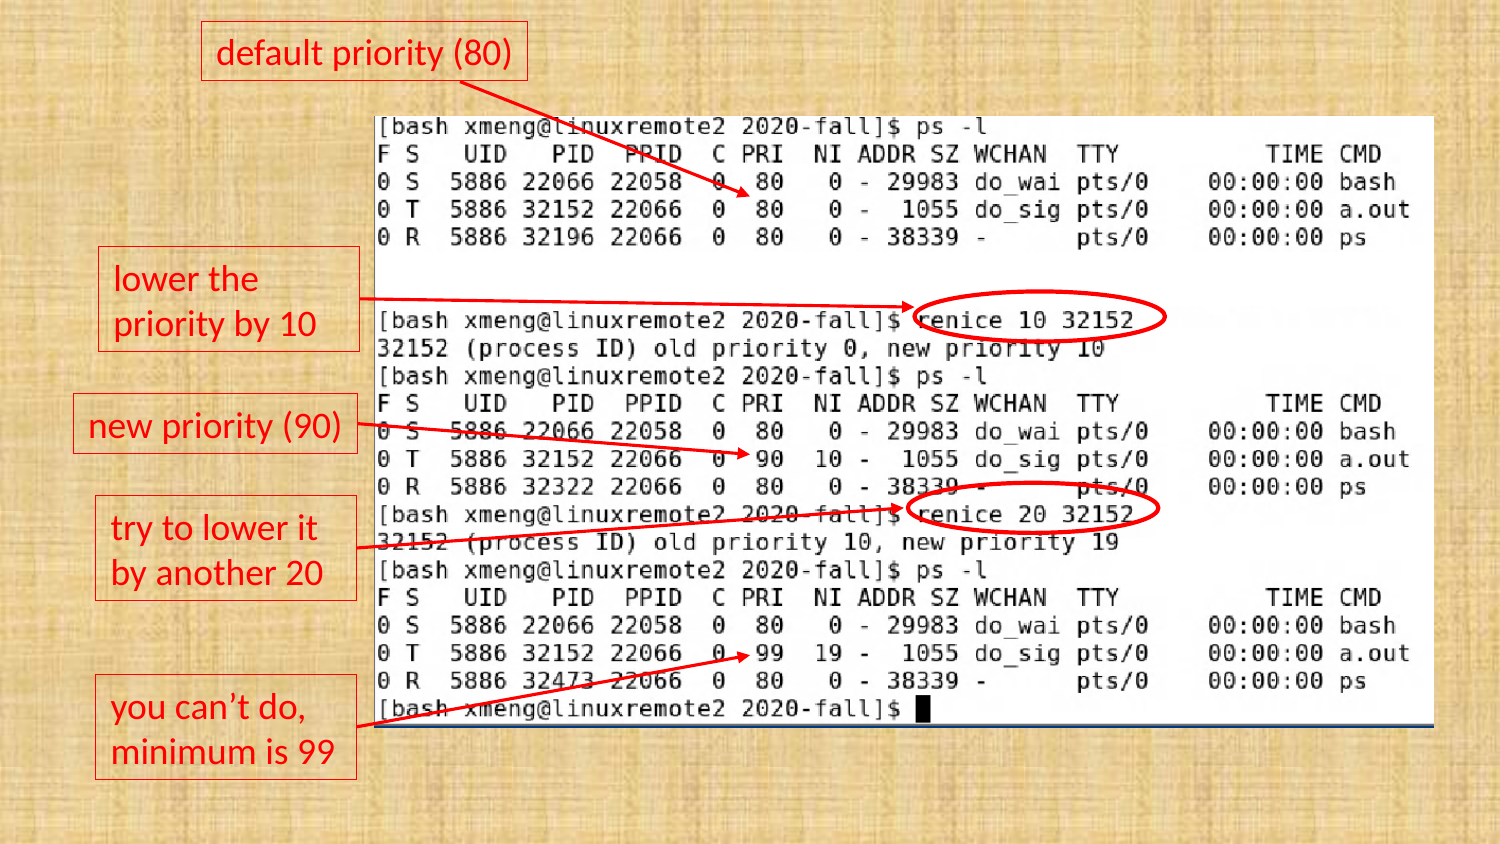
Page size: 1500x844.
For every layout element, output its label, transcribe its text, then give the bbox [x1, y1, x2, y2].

text_box default priority (80) [201, 21, 528, 81]
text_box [359, 299, 915, 308]
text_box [356, 654, 751, 728]
text_box new priority (90) [73, 393, 358, 454]
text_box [356, 507, 905, 549]
text_box lower the priority by 10 [98, 246, 360, 352]
text_box you can’t do, minimum is 99 [95, 674, 357, 780]
picture [0, 0, 1500, 844]
text_box try to lower it by another 20 [95, 495, 357, 601]
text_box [359, 423, 751, 455]
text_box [459, 81, 751, 197]
